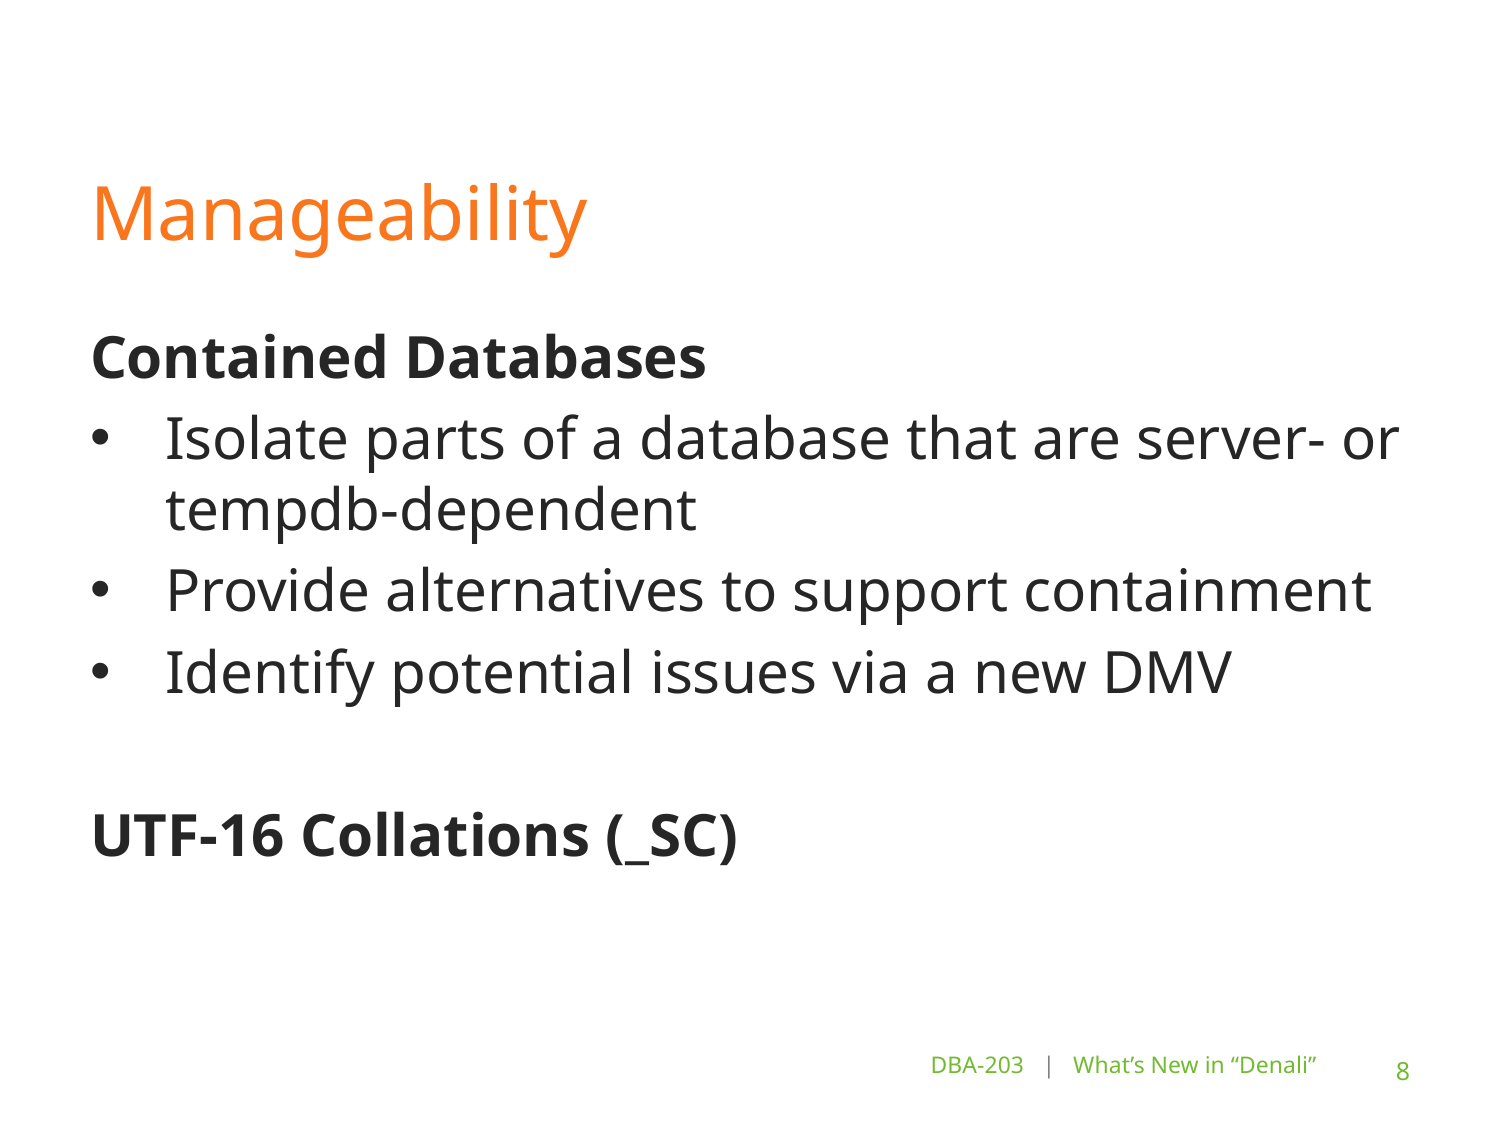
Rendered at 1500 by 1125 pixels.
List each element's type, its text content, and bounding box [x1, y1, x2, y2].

title Manageability [75, 174, 1425, 288]
slide_number 8 [1349, 1042, 1425, 1103]
footer DBA-203 | What’s New in “Denali” [856, 1042, 1332, 1103]
list Contained Databases Isolate parts of a database that are server- or tempdb-dependent Provide alternatives to support containment Identify potential issues via a new DMV UTF-16 Collations (_SC) [75, 312, 1425, 1013]
